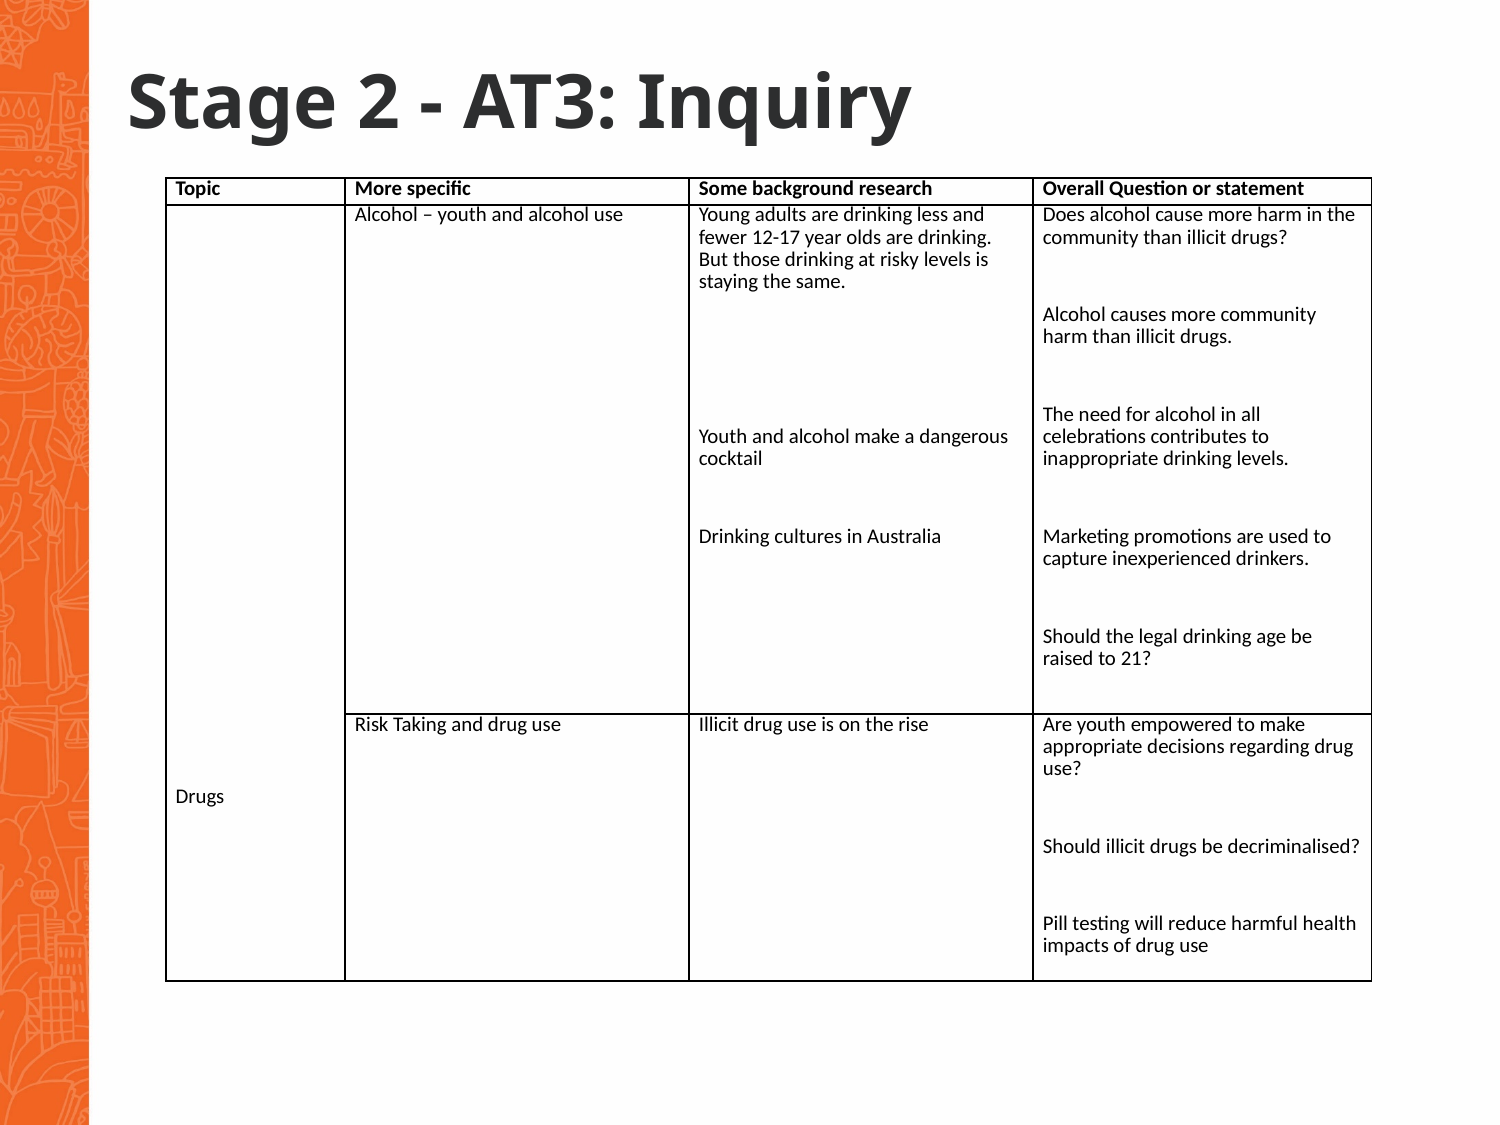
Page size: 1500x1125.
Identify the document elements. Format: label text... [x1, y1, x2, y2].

table_cell Alcohol – youth and alcohol use [346, 206, 688, 713]
table_cell Drugs [167, 206, 344, 980]
table_header Some background research [690, 179, 1032, 204]
table_header Overall Question or statement [1034, 179, 1371, 204]
table_header More specific [346, 179, 688, 204]
table_cell Risk Taking and drug use [346, 715, 688, 980]
picture [0, 0, 1500, 1125]
table_header Topic [167, 179, 344, 204]
table_cell Illicit drug use is on the rise [690, 715, 1032, 980]
table_cell Does alcohol cause more harm in the community than illicit drugs? Alcohol causes more community harm than illicit drugs. The need for alcohol in all celebrations contributes to inappropriate drinking levels. Marketing promotions are used to capture inexperienced drinkers. Should the legal drinking age be raised to 21? [1034, 206, 1371, 713]
table_cell Are youth empowered to make appropriate decisions regarding drug use? Should illicit drugs be decriminalised? Pill testing will reduce harmful health impacts of drug use [1034, 715, 1371, 980]
title Stage 2 - AT3: Inquiry [112, 33, 1425, 175]
table_cell Young adults are drinking less and fewer 12-17 year olds are drinking. But those drinking at risky levels is staying the same. Youth and alcohol make a dangerous cocktail Drinking cultures in Australia [690, 206, 1032, 713]
